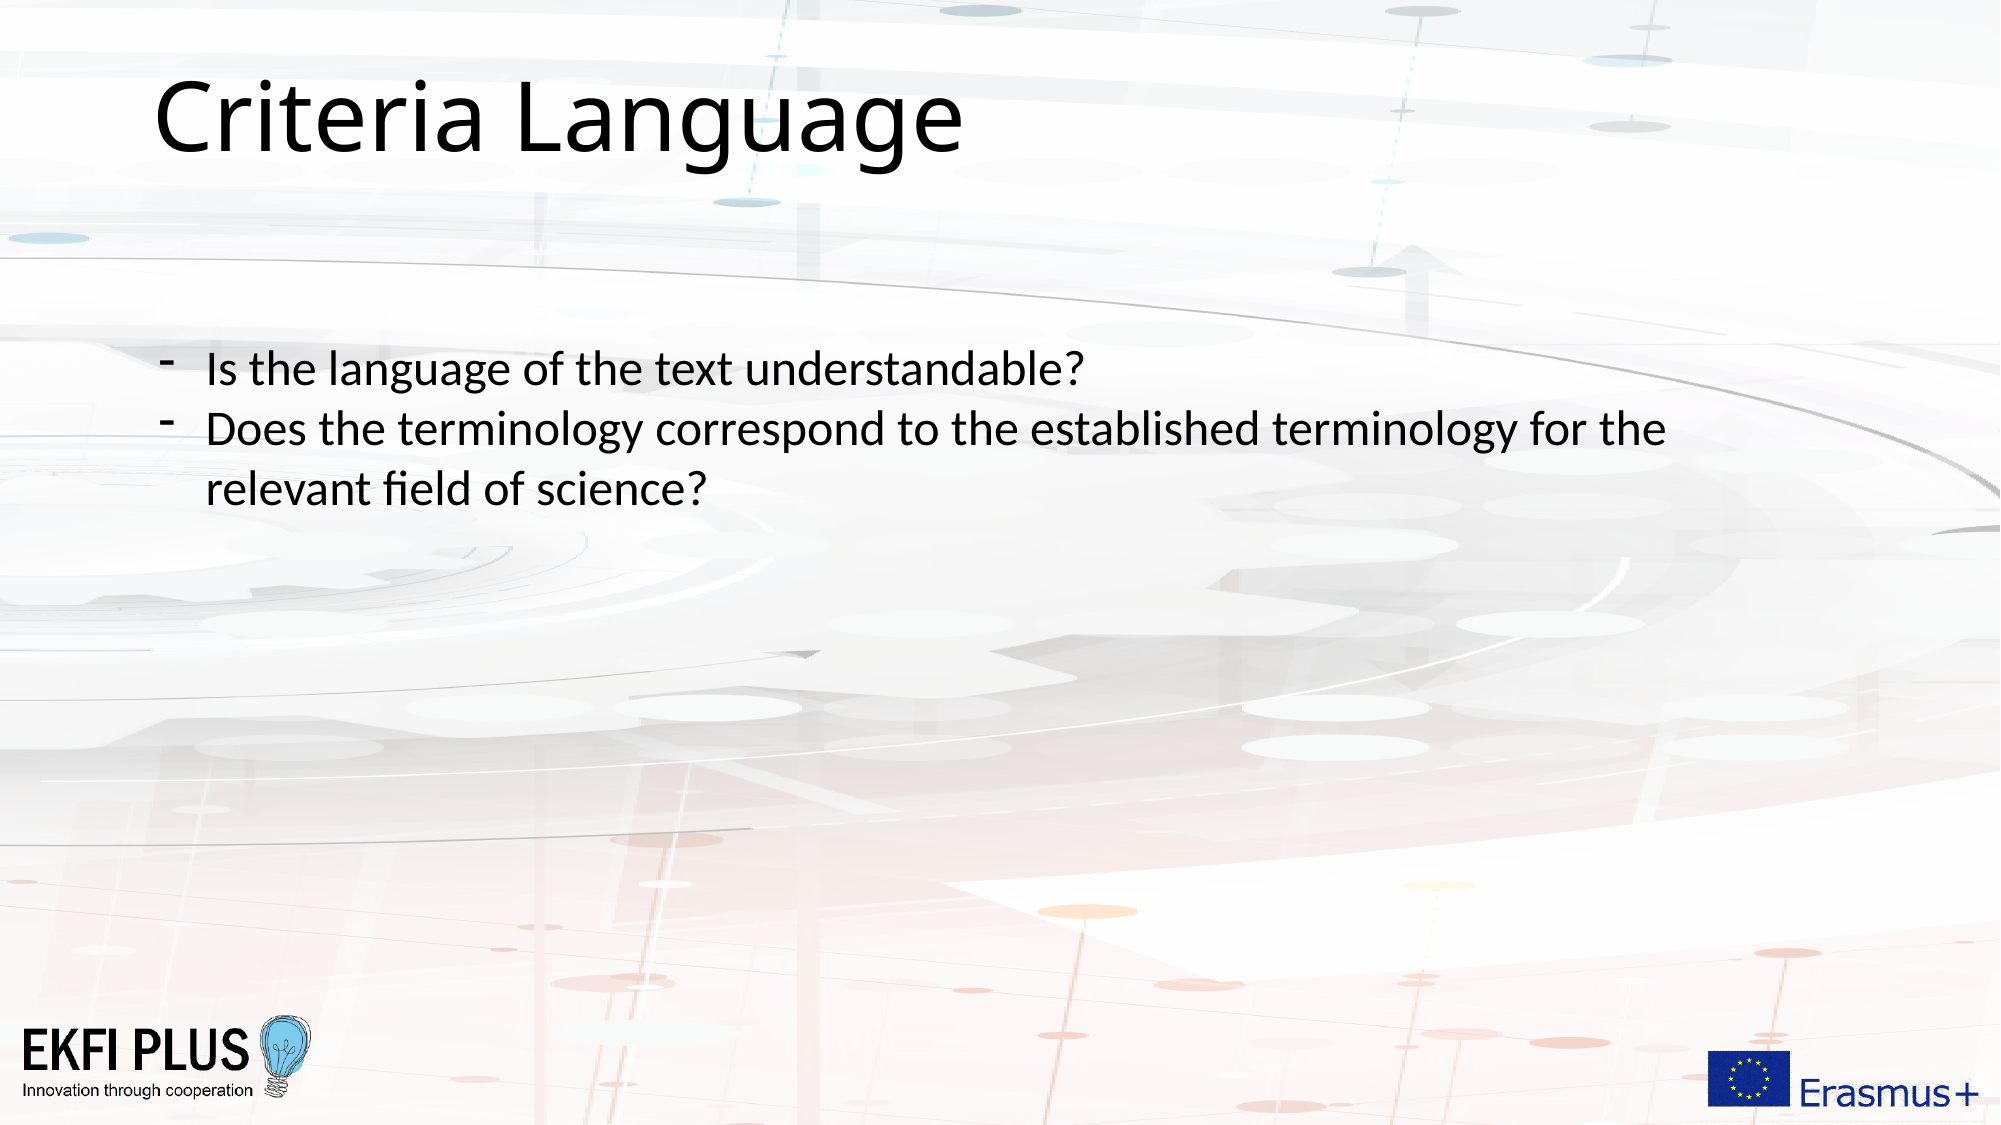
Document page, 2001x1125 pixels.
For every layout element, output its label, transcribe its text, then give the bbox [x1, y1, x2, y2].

text_box Is the language of the text understandable? Does the terminology correspond to the established terminology for the relevant field of science? [144, 328, 1693, 568]
title Criteria Language [137, 59, 1863, 278]
picture [1692, 1035, 1994, 1122]
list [5, 1009, 327, 1106]
